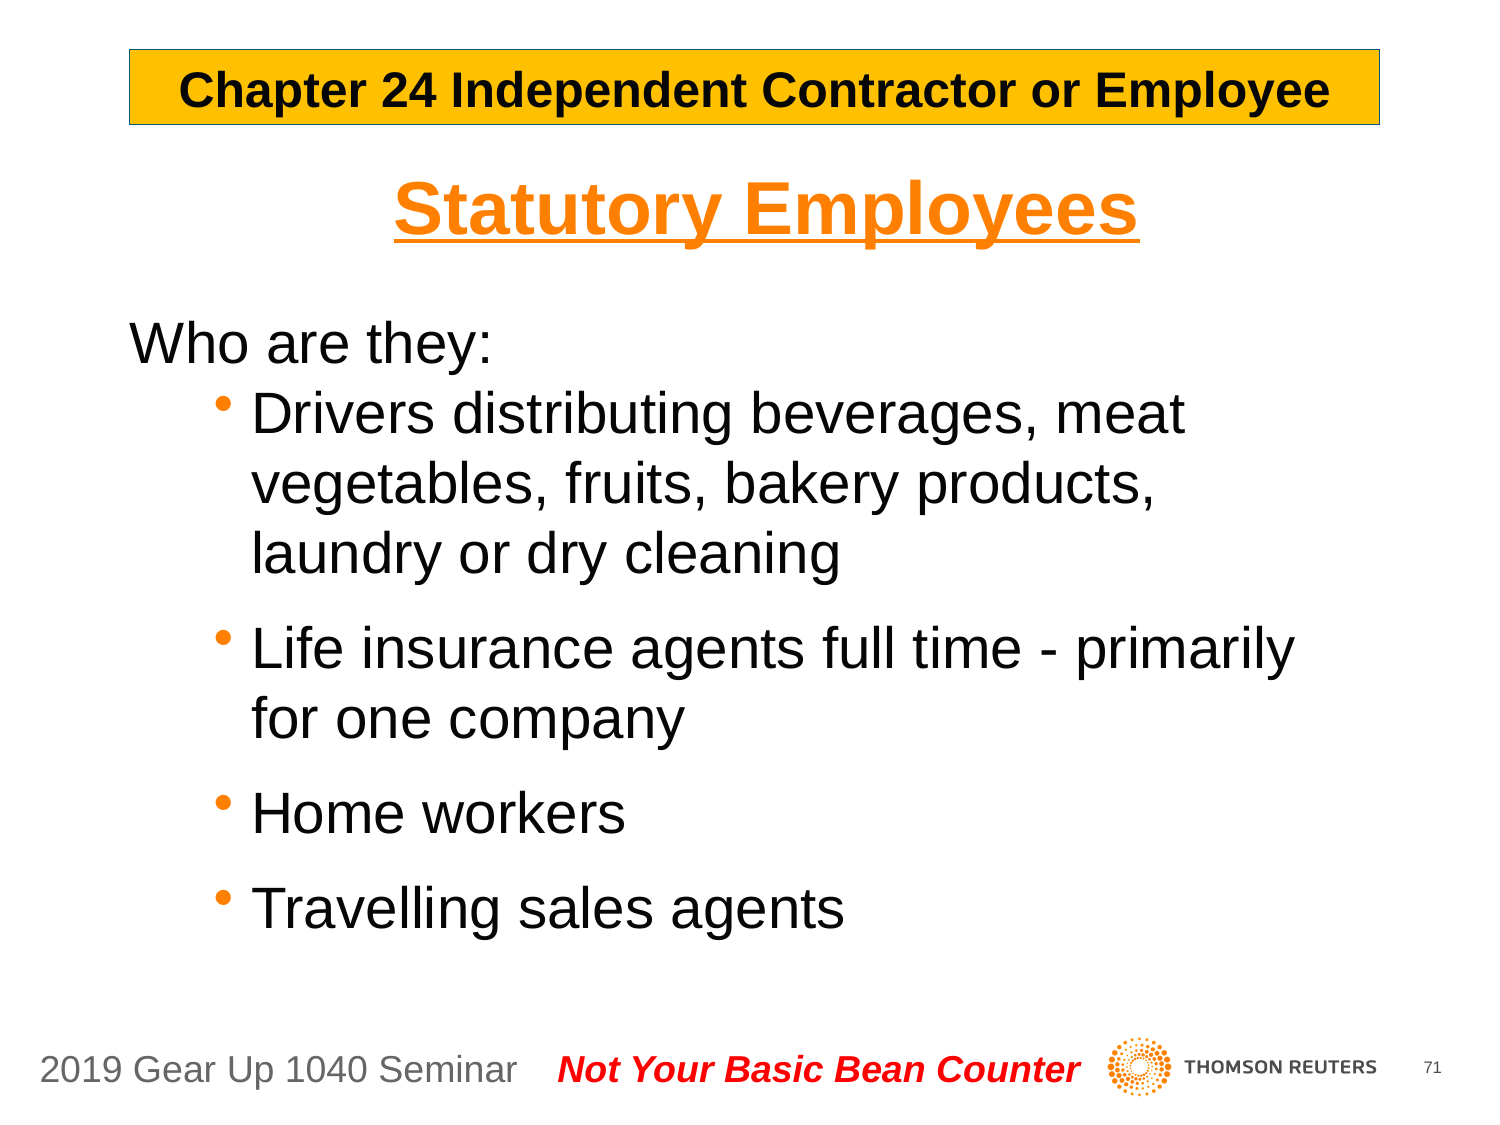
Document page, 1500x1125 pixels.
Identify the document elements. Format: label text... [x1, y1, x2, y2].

list Who are they: Drivers distributing beverages, meat vegetables, fruits, bakery products, laundry or dry cleaning Life insurance agents full time - primarily for one company Home workers Travelling sales agents [129, 305, 1339, 964]
title Statutory Employees [76, 161, 1458, 252]
picture [1107, 1037, 1377, 1122]
slide_number 71 [1381, 1048, 1458, 1088]
text_box Chapter 24 Independent Contractor or Employee [129, 49, 1380, 125]
